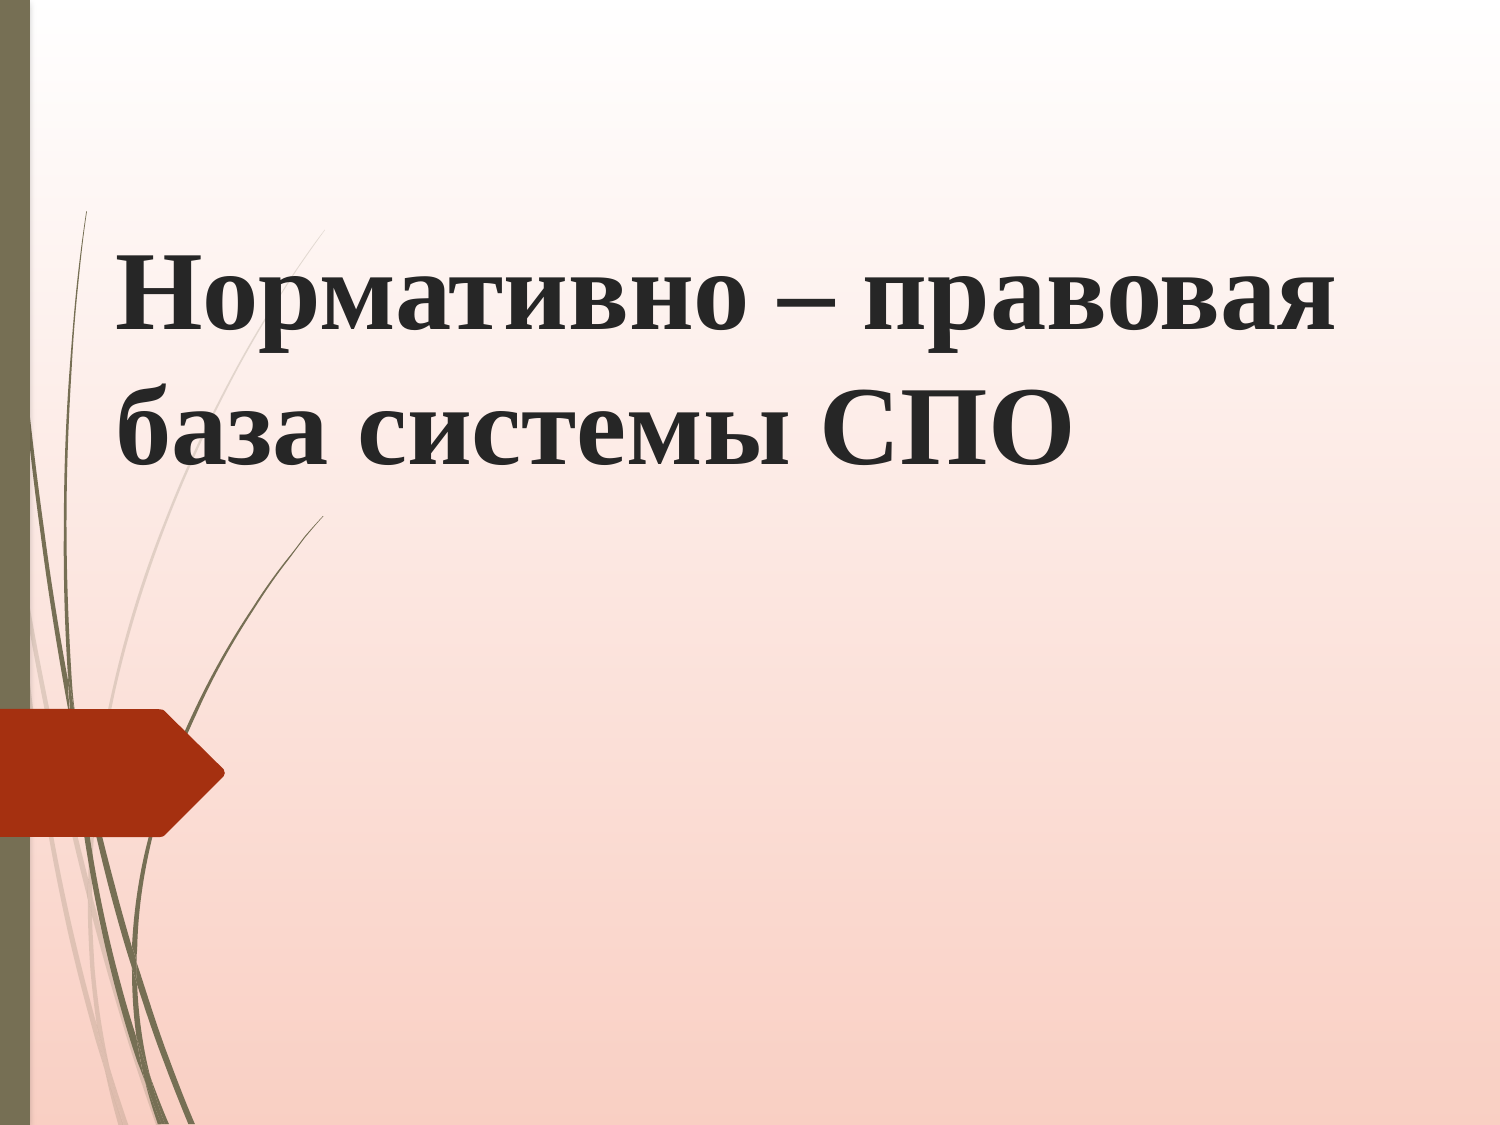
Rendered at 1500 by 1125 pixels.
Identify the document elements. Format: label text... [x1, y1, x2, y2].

title Нормативно – правовая база системы СПО [100, 172, 1376, 1035]
